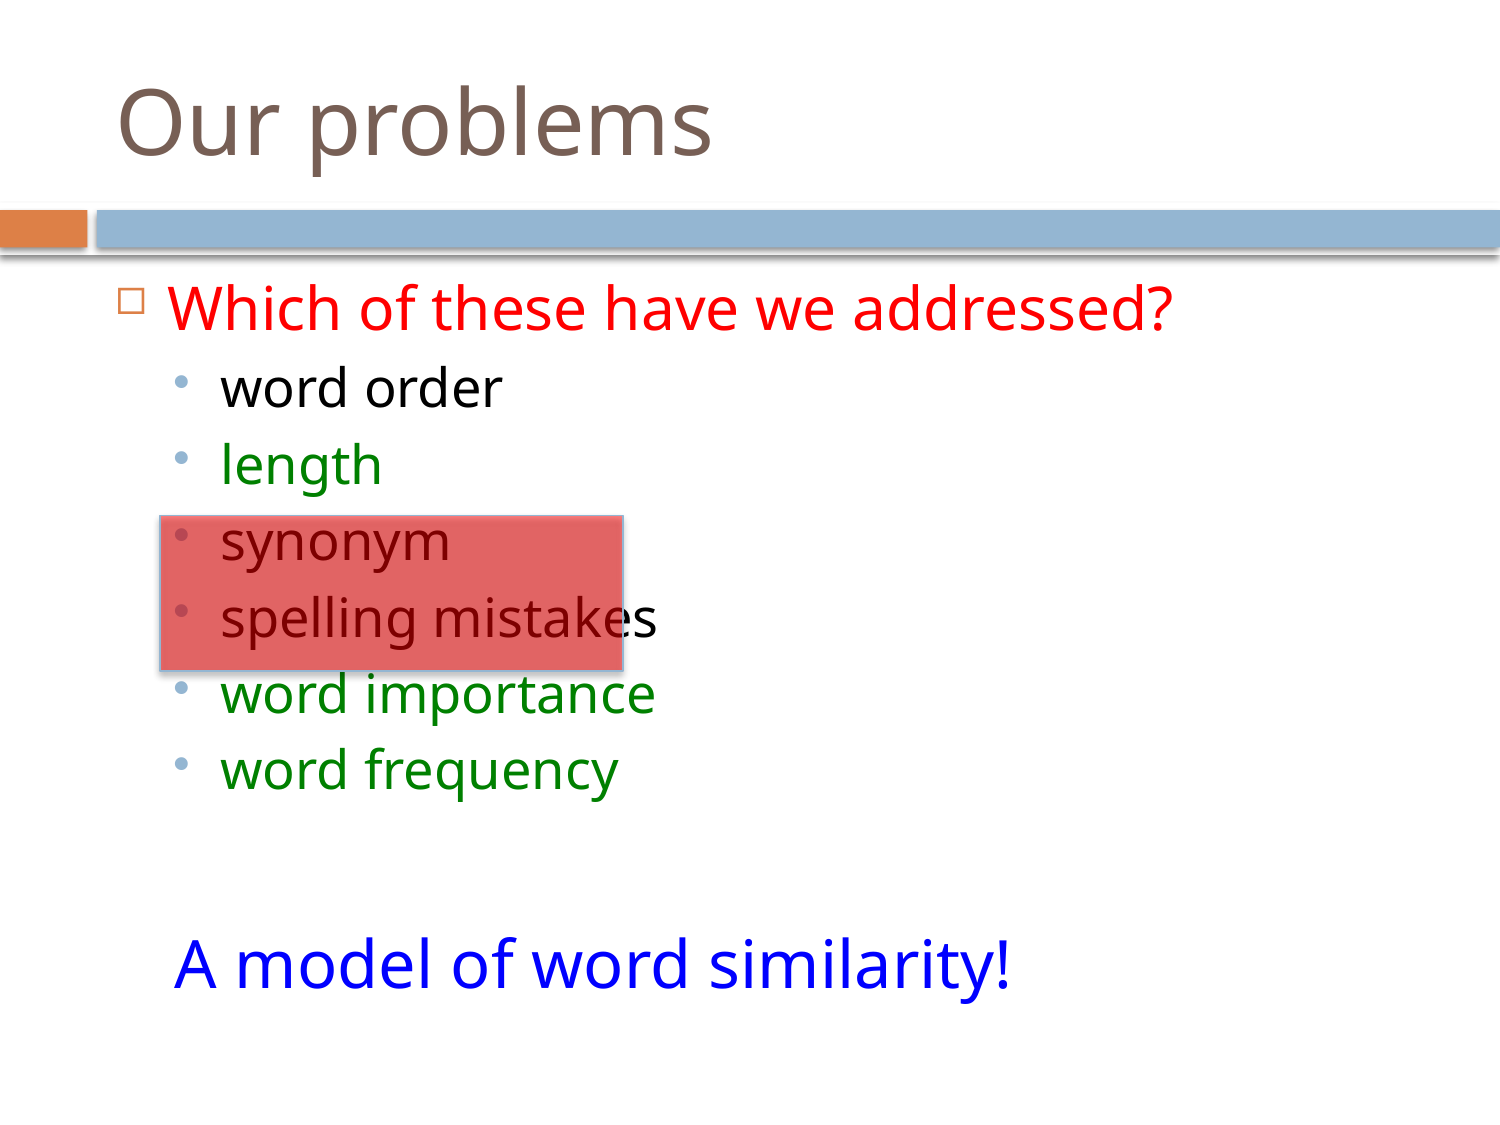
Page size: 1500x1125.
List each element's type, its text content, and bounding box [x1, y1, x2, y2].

list Which of these have we addressed? word order length synonym spelling mistakes word importance word frequency [100, 262, 1438, 1000]
text_box A model of word similarity! [160, 914, 1330, 1010]
title Our problems [100, 37, 1438, 200]
text_box [159, 515, 624, 672]
